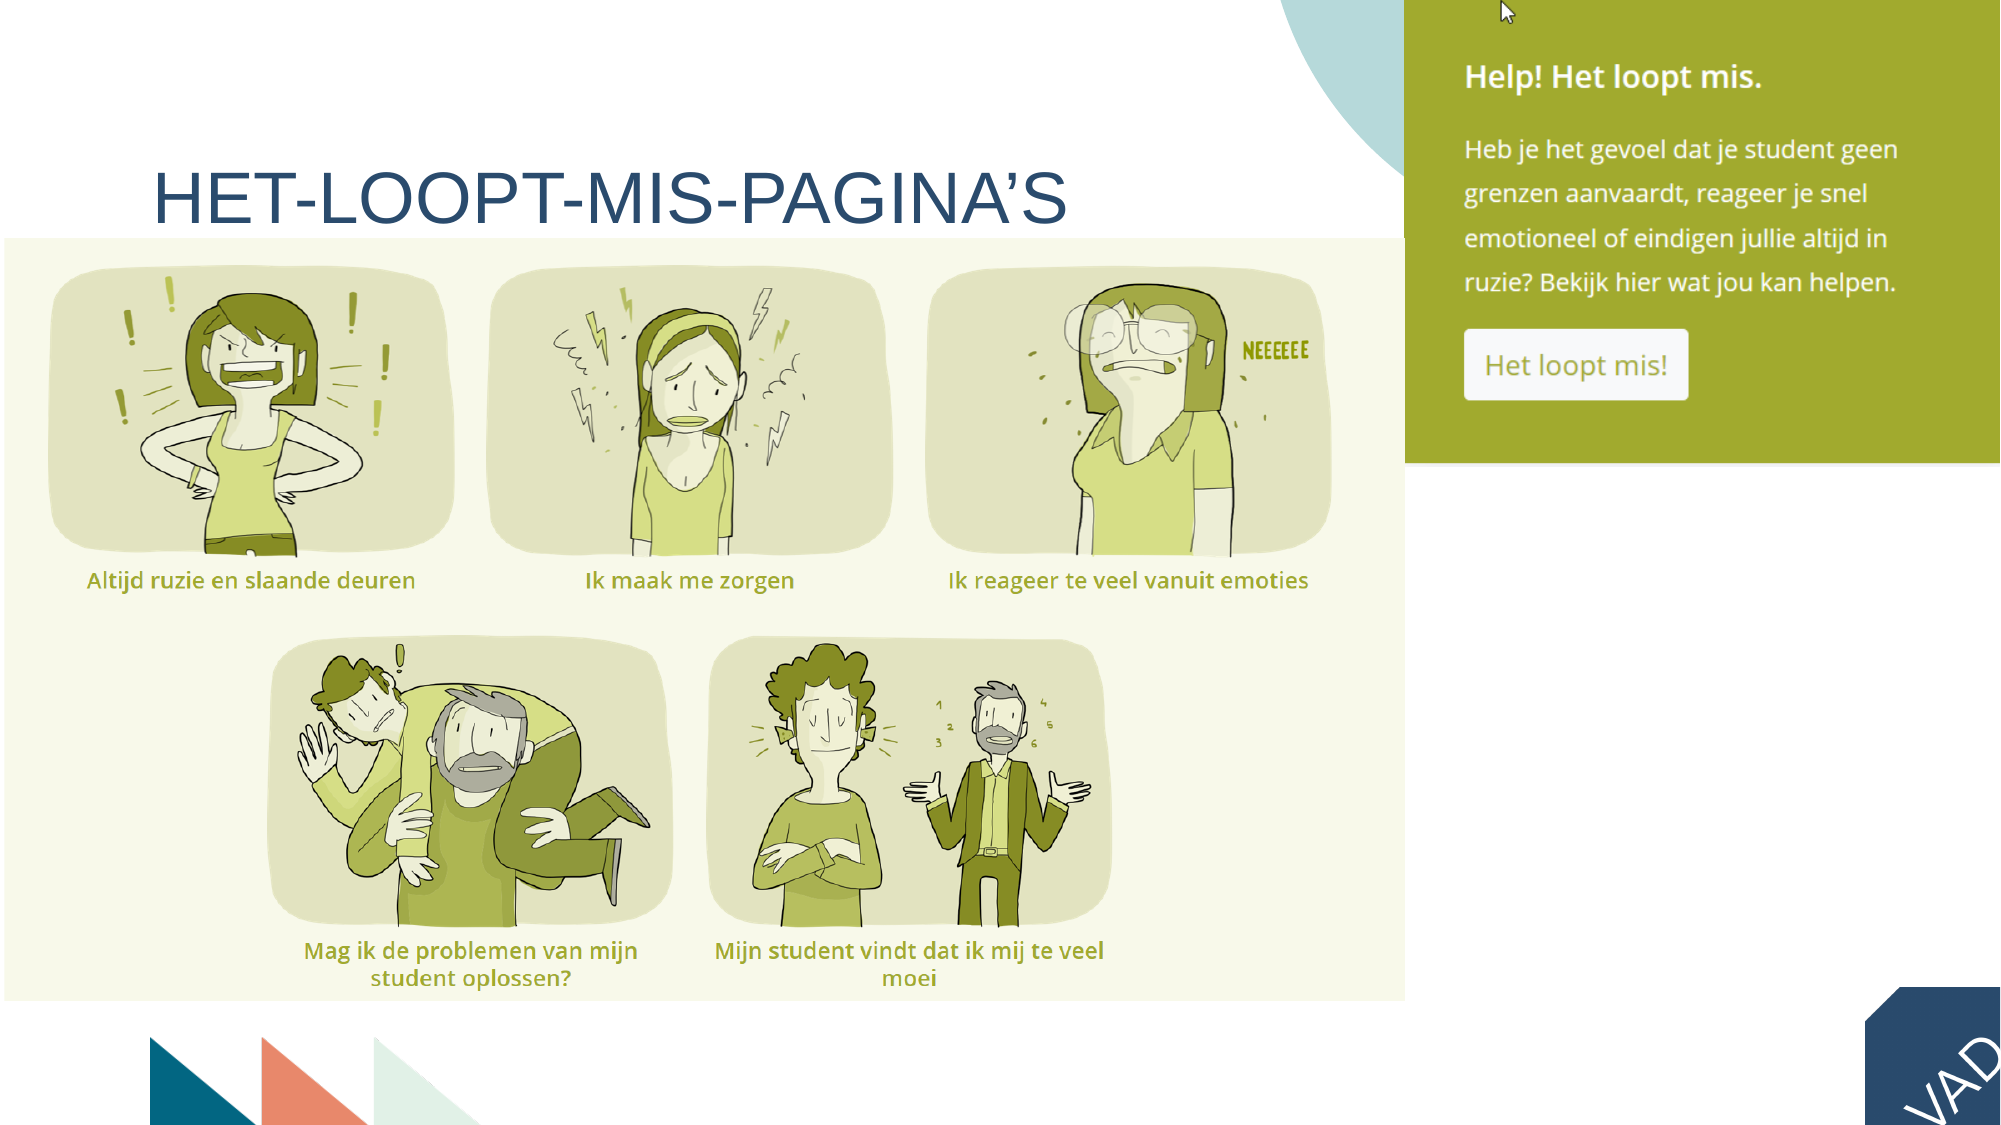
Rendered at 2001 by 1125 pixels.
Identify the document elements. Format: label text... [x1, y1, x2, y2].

picture [4, 0, 2000, 1001]
title HET-LOOPT-MIS-PAGINA’S [137, 153, 1404, 238]
